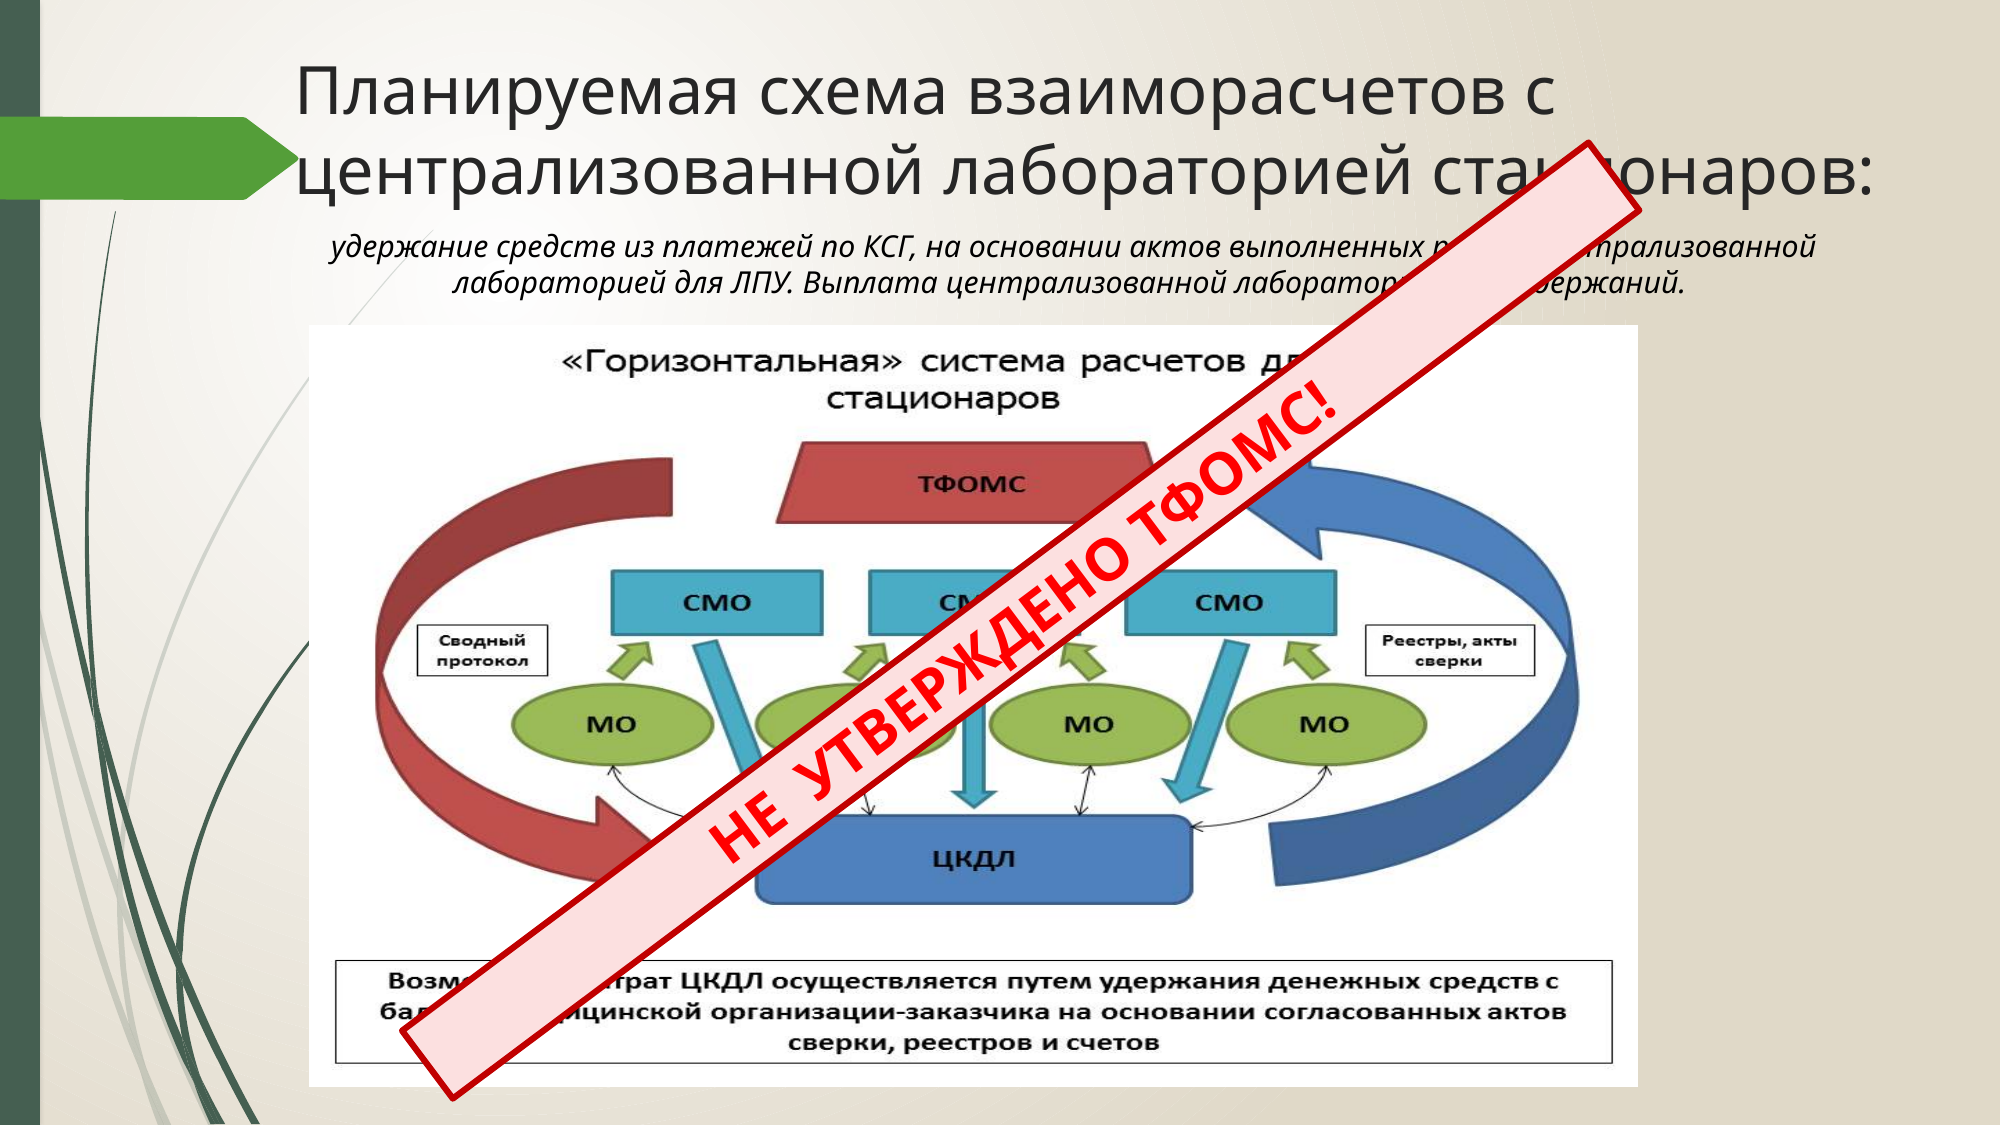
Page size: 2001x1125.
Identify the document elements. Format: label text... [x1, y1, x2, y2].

text_box НЕ УТВЕРЖДЕНО ТФОМС! [1346, 142, 1640, 324]
text_box удержание средств из платежей по КСГ, на основании актов выполненных работ централизованной лабораторией для ЛПУ. Выплата централизованной лаборатории сумм удержаний. [1511, 219, 1868, 308]
text_box [80, 721, 304, 956]
title Планируемая схема взаиморасчетов с централизованной лабораторией стационаров: [279, 40, 1970, 215]
text_box удержание средств из платежей по КСГ, на основании актов выполненных работ централизованной лабораторией для ЛПУ. Выплата централизованной лаборатории сумм удержаний. [279, 219, 1485, 308]
picture [308, 325, 1639, 1087]
